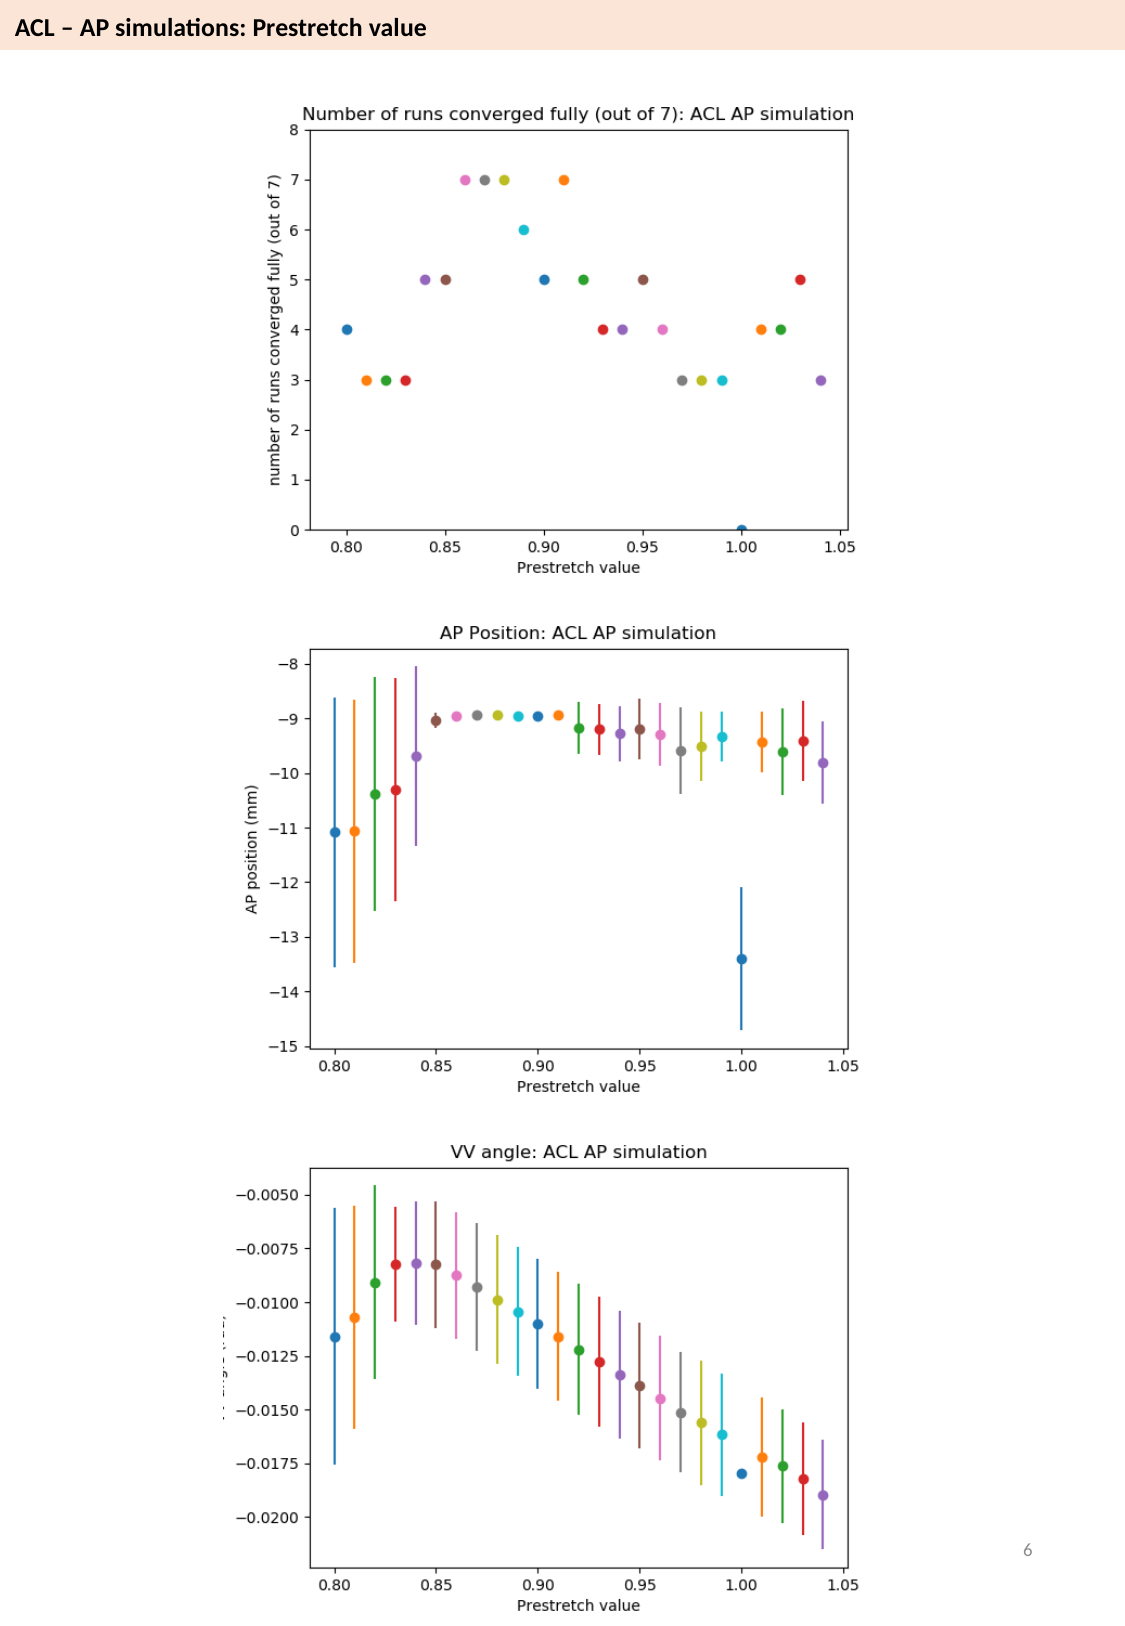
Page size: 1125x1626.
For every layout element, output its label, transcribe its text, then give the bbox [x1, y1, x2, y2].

picture [223, 67, 917, 1625]
slide_number 6 [917, 1506, 1048, 1593]
text_box [0, 0, 1125, 51]
text_box ACL – AP simulations: Prestretch value [0, 3, 785, 50]
